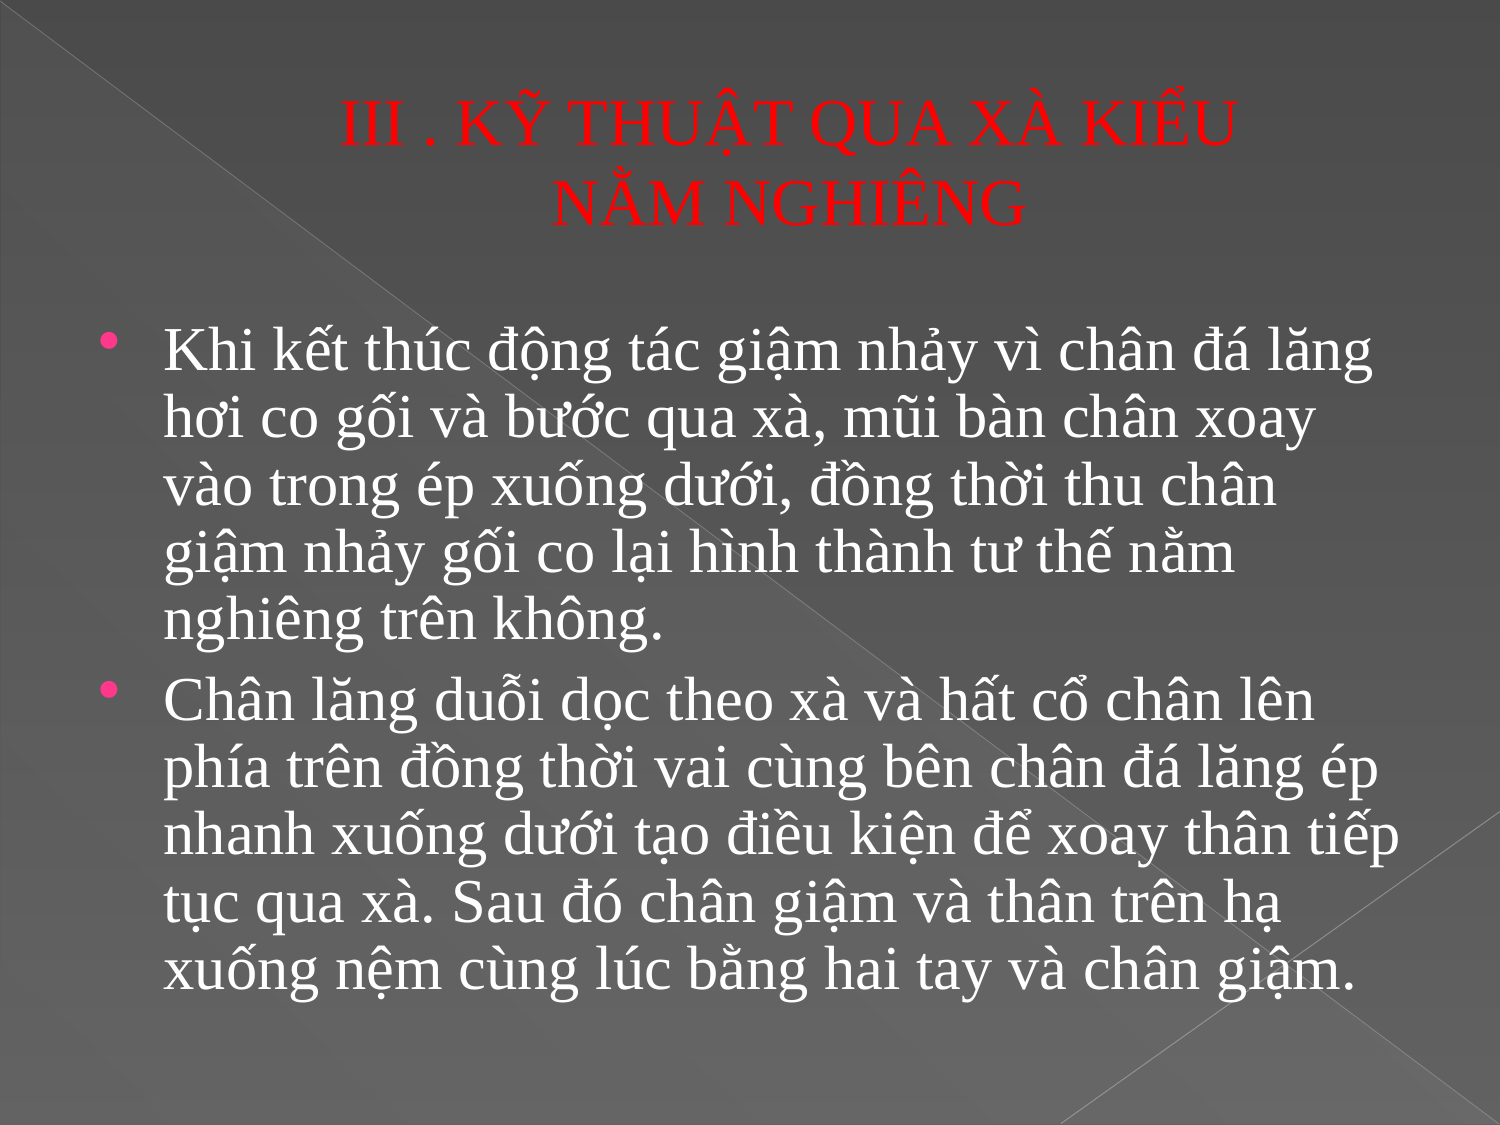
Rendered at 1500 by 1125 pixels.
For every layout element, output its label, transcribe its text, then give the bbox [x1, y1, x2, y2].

list Khi kết thúc động tác giậm nhảy vì chân đá lăng hơi co gối và bước qua xà, mũi bàn chân xoay vào trong ép xuống dưới, đồng thời thu chân giậm nhảy gối co lại hình thành tư thế nằm nghiêng trên không. Chân lăng duỗi dọc theo xà và hất cổ chân lên phía trên đồng thời vai cùng bên chân đá lăng ép nhanh xuống dưới tạo điều kiện để xoay thân tiếp tục qua xà. Sau đó chân giậm và thân trên hạ xuống nệm cùng lúc bằng hai tay và chân giậm. [74, 308, 1426, 1060]
title III . KỸ THUẬT QUA XÀ KIỂU NẰM NGHIÊNG [75, 43, 1425, 274]
